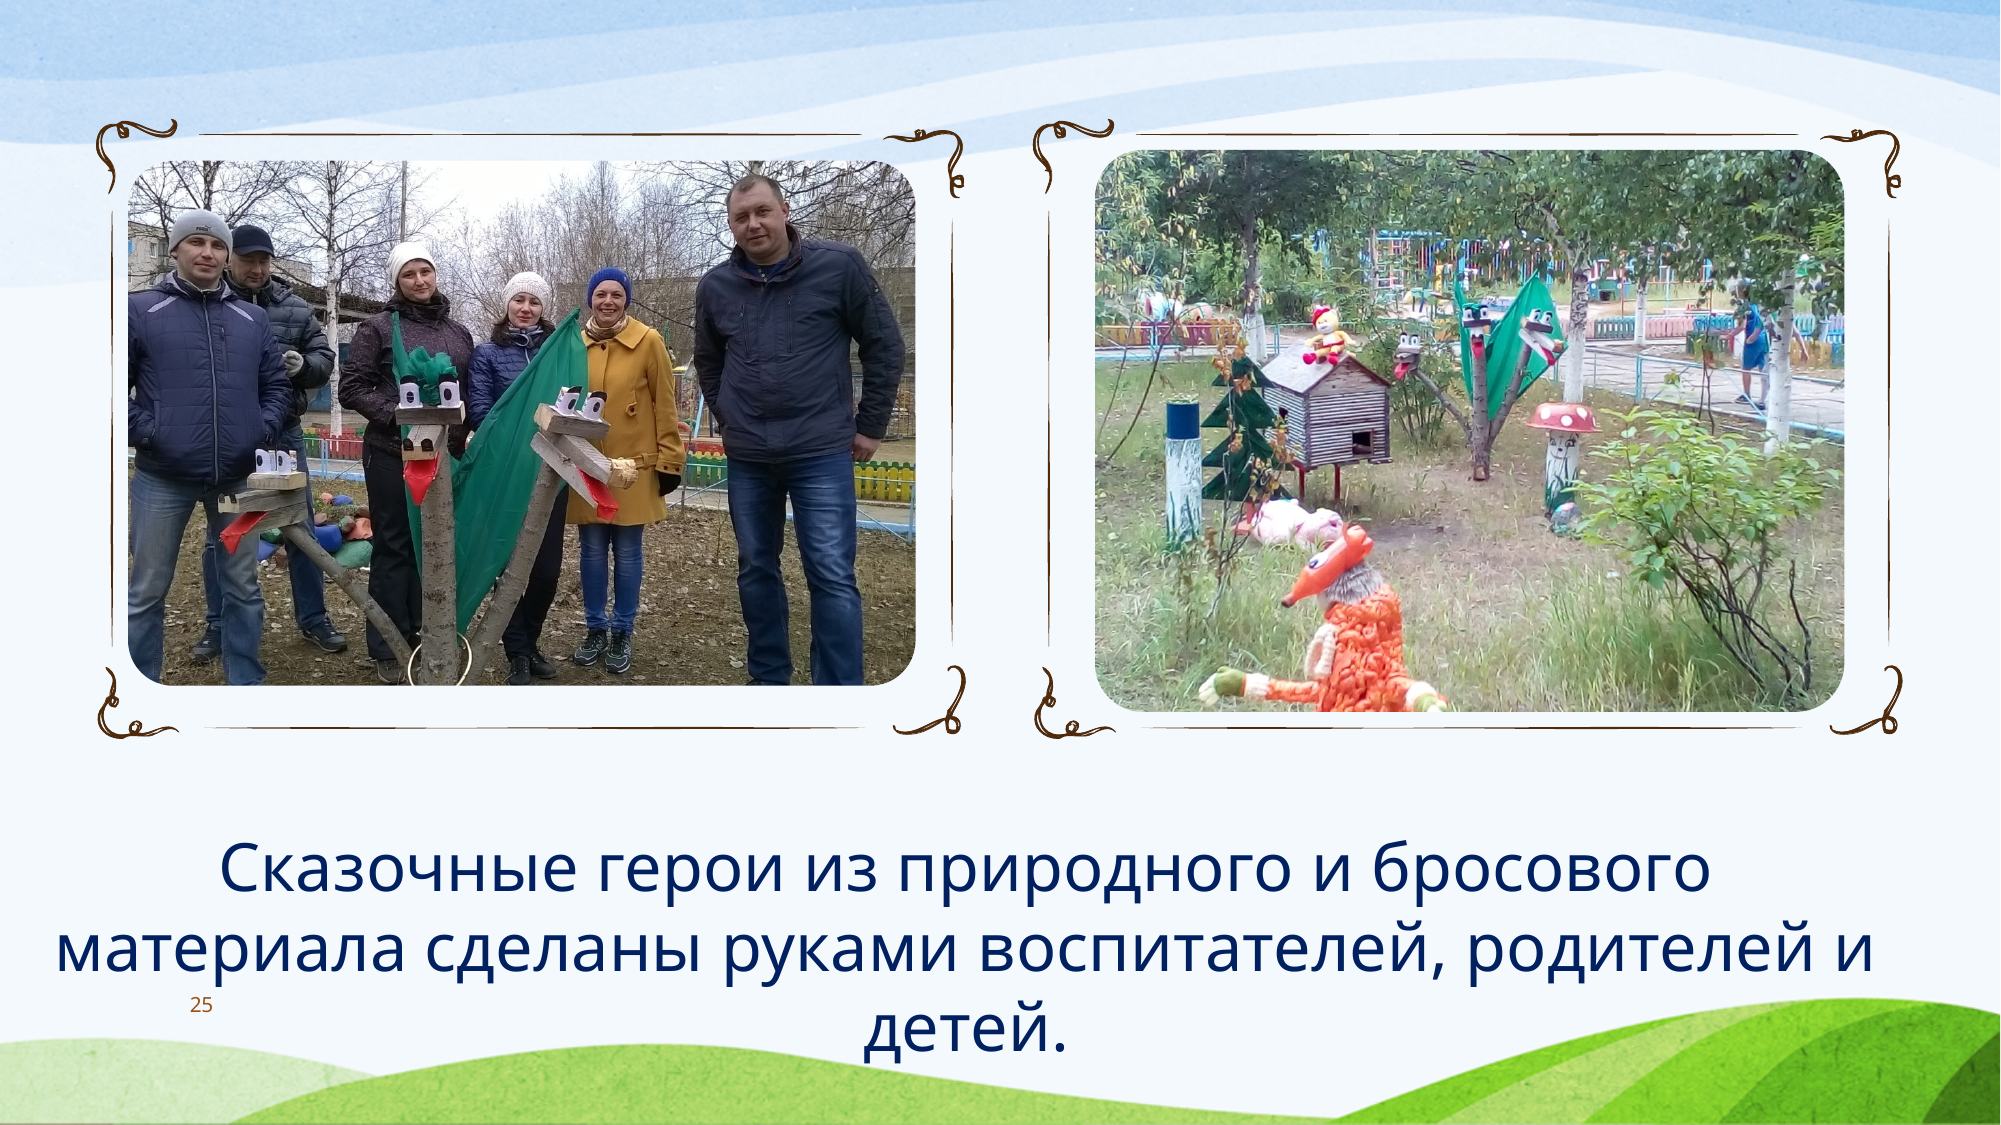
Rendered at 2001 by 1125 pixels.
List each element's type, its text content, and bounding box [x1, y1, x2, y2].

picture [0, 0, 2001, 1125]
list Сказочные герои из природного и бросового материала сделаны руками воспитателей, родителей и детей. [35, 817, 1898, 1048]
slide_number 25 [174, 987, 300, 1025]
